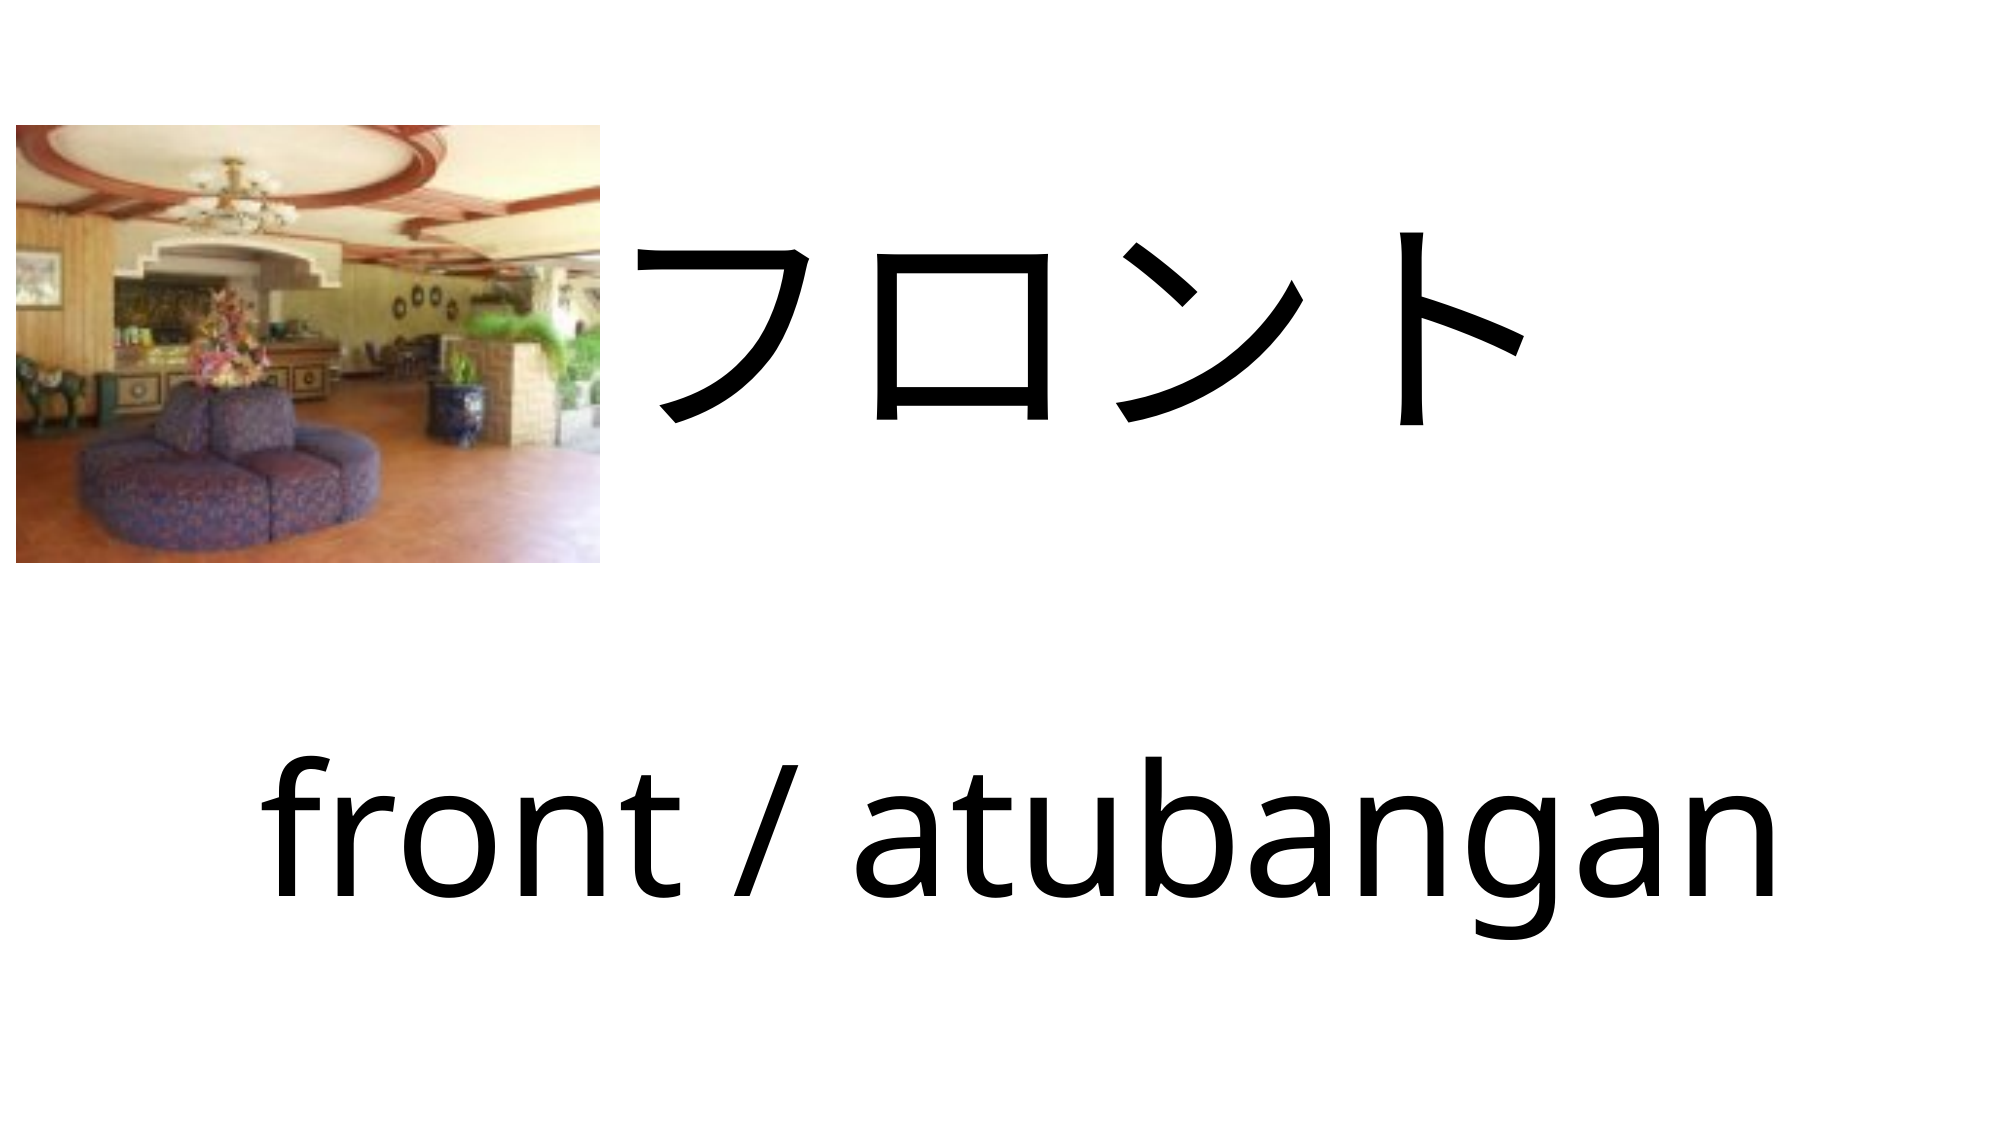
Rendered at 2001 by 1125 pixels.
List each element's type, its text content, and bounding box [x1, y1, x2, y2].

picture [16, 125, 600, 563]
subtitle front / atubangan [137, 687, 1863, 987]
title フロント [137, 22, 1863, 660]
